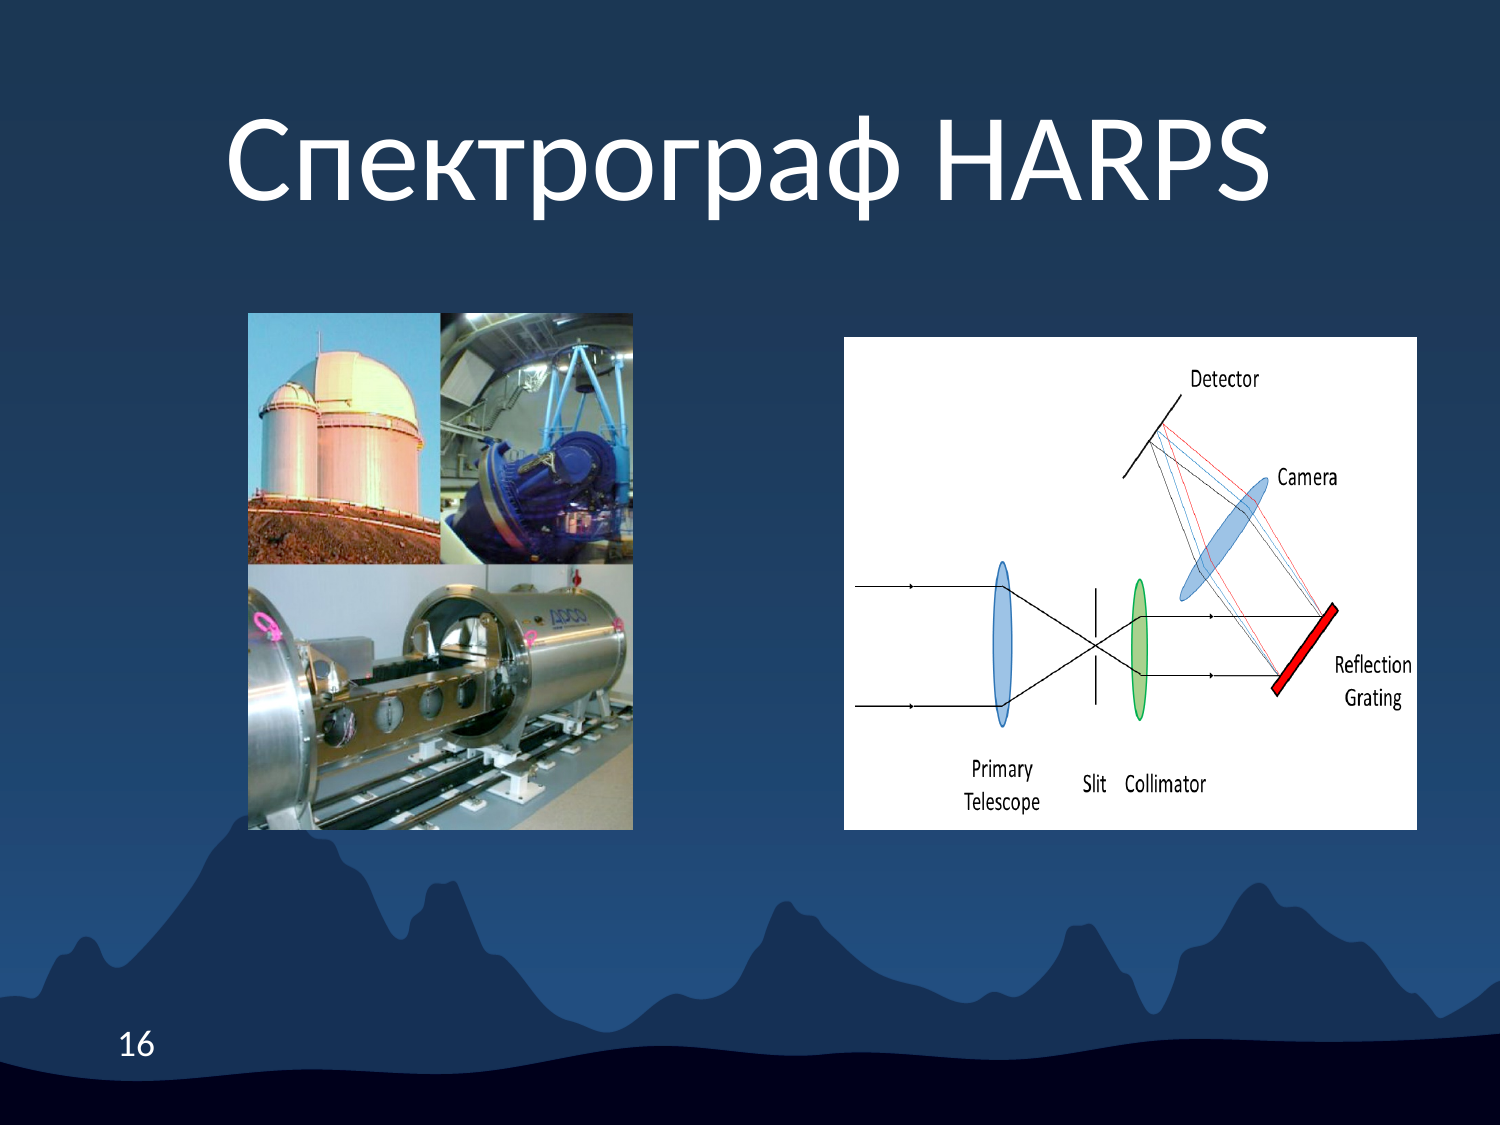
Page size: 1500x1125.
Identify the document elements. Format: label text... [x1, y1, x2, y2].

text_box 16 [102, 1011, 196, 1072]
title Спектрограф HARPS [102, 49, 1397, 235]
picture [0, 0, 1500, 1125]
